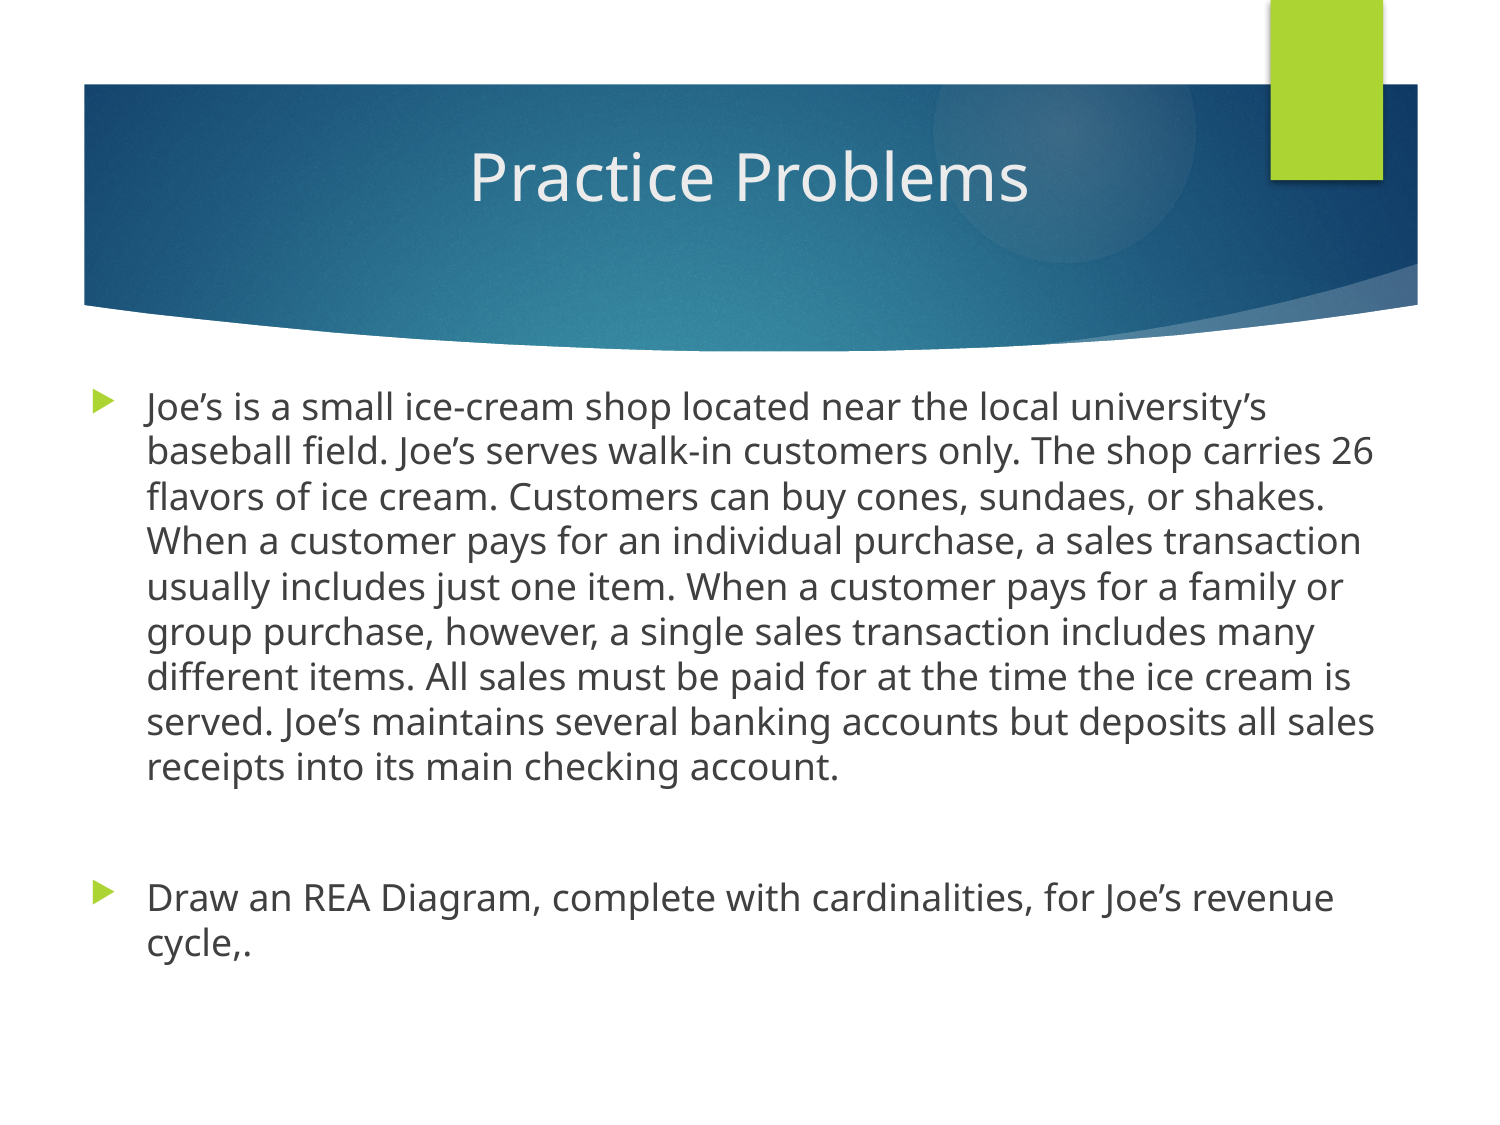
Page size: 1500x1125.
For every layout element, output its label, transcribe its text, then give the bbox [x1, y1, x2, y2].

title Practice Problems [75, 87, 1425, 263]
list Joe’s is a small ice-cream shop located near the local university’s baseball field. Joe’s serves walk-in customers only. The shop carries 26 flavors of ice cream. Customers can buy cones, sundaes, or shakes. When a customer pays for an individual purchase, a sales transaction usually includes just one item. When a customer pays for a family or group purchase, however, a single sales transaction includes many different items. All sales must be paid for at the time the ice cream is served. Joe’s maintains several banking accounts but deposits all sales receipts into its main checking account. Draw an REA Diagram, complete with cardinalities, for Joe’s revenue cycle,. [75, 375, 1425, 1038]
